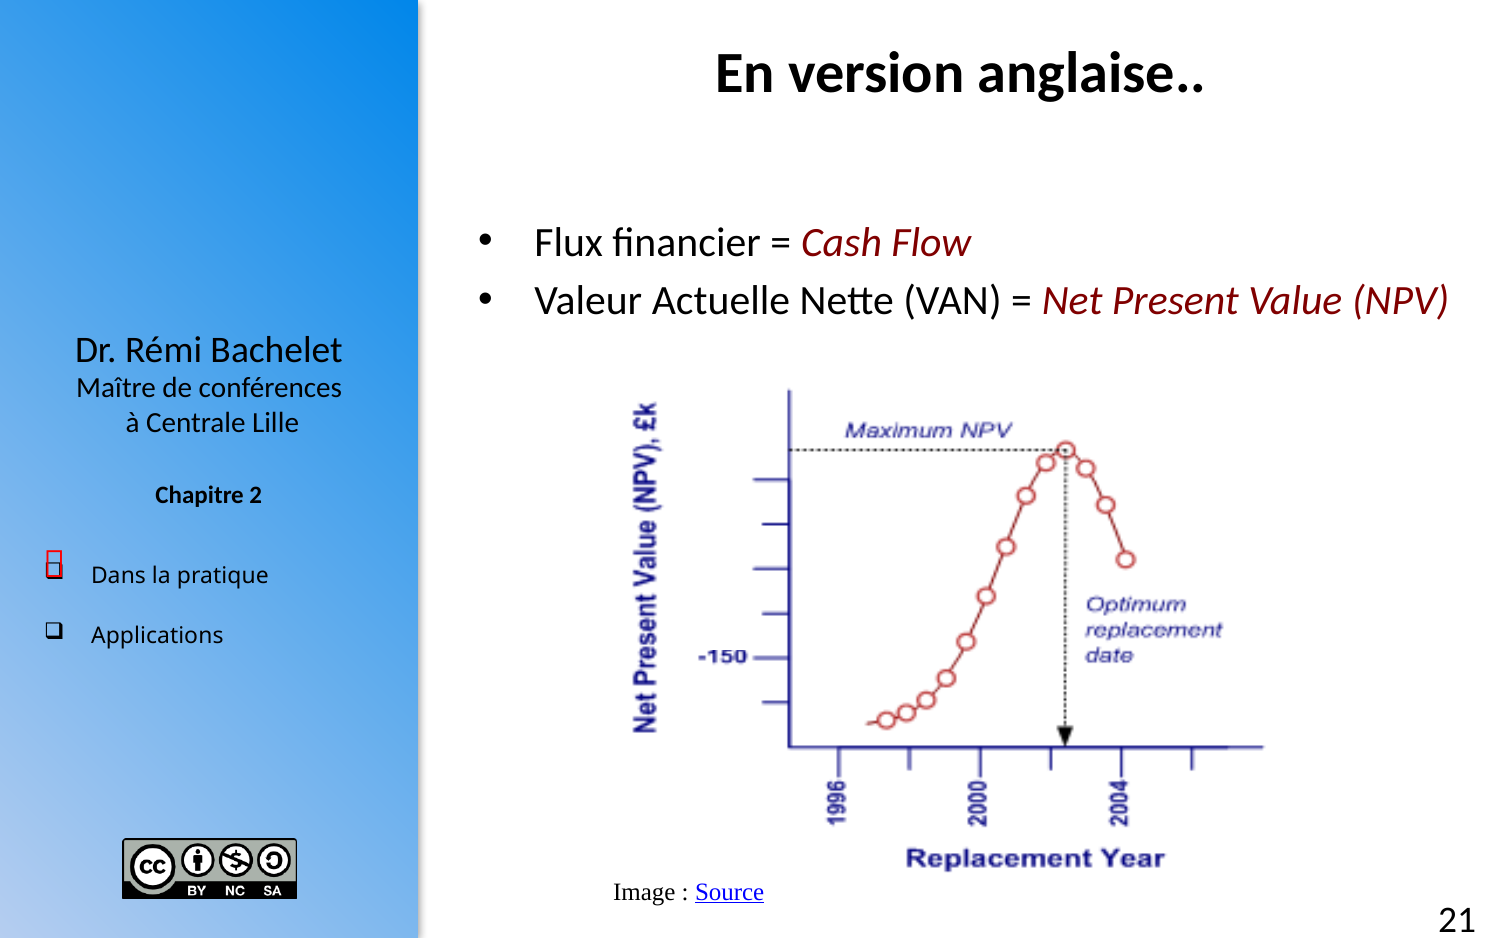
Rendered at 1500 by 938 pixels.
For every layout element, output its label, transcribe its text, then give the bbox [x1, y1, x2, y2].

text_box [525, 374, 1294, 914]
slide_number 21 [1423, 887, 1500, 938]
picture [122, 838, 297, 899]
list Flux financier = Cash Flow Valeur Actuelle Nette (VAN) = Net Present Value (NPV) [466, 208, 1480, 855]
title En version anglaise.. [442, 22, 1479, 116]
text_box  [28, 532, 80, 593]
